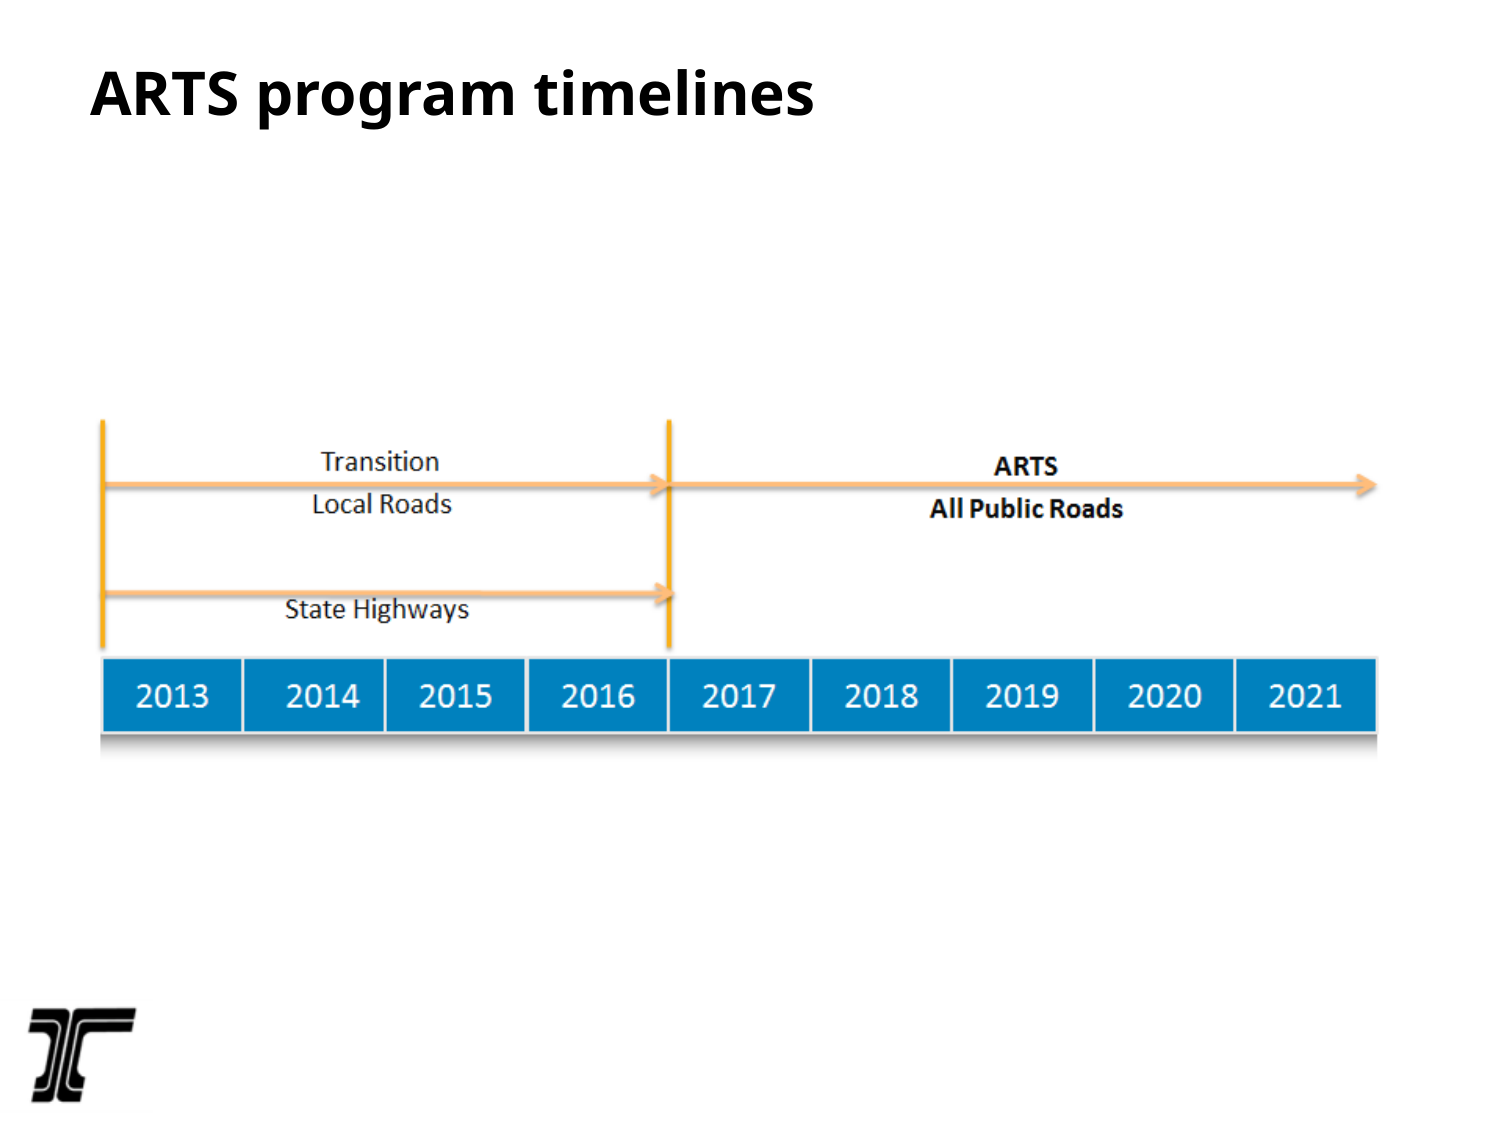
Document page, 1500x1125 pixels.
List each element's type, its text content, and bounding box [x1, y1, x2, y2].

picture [85, 399, 1415, 777]
title ARTS program timelines [75, 45, 1425, 138]
picture [0, 999, 153, 1113]
